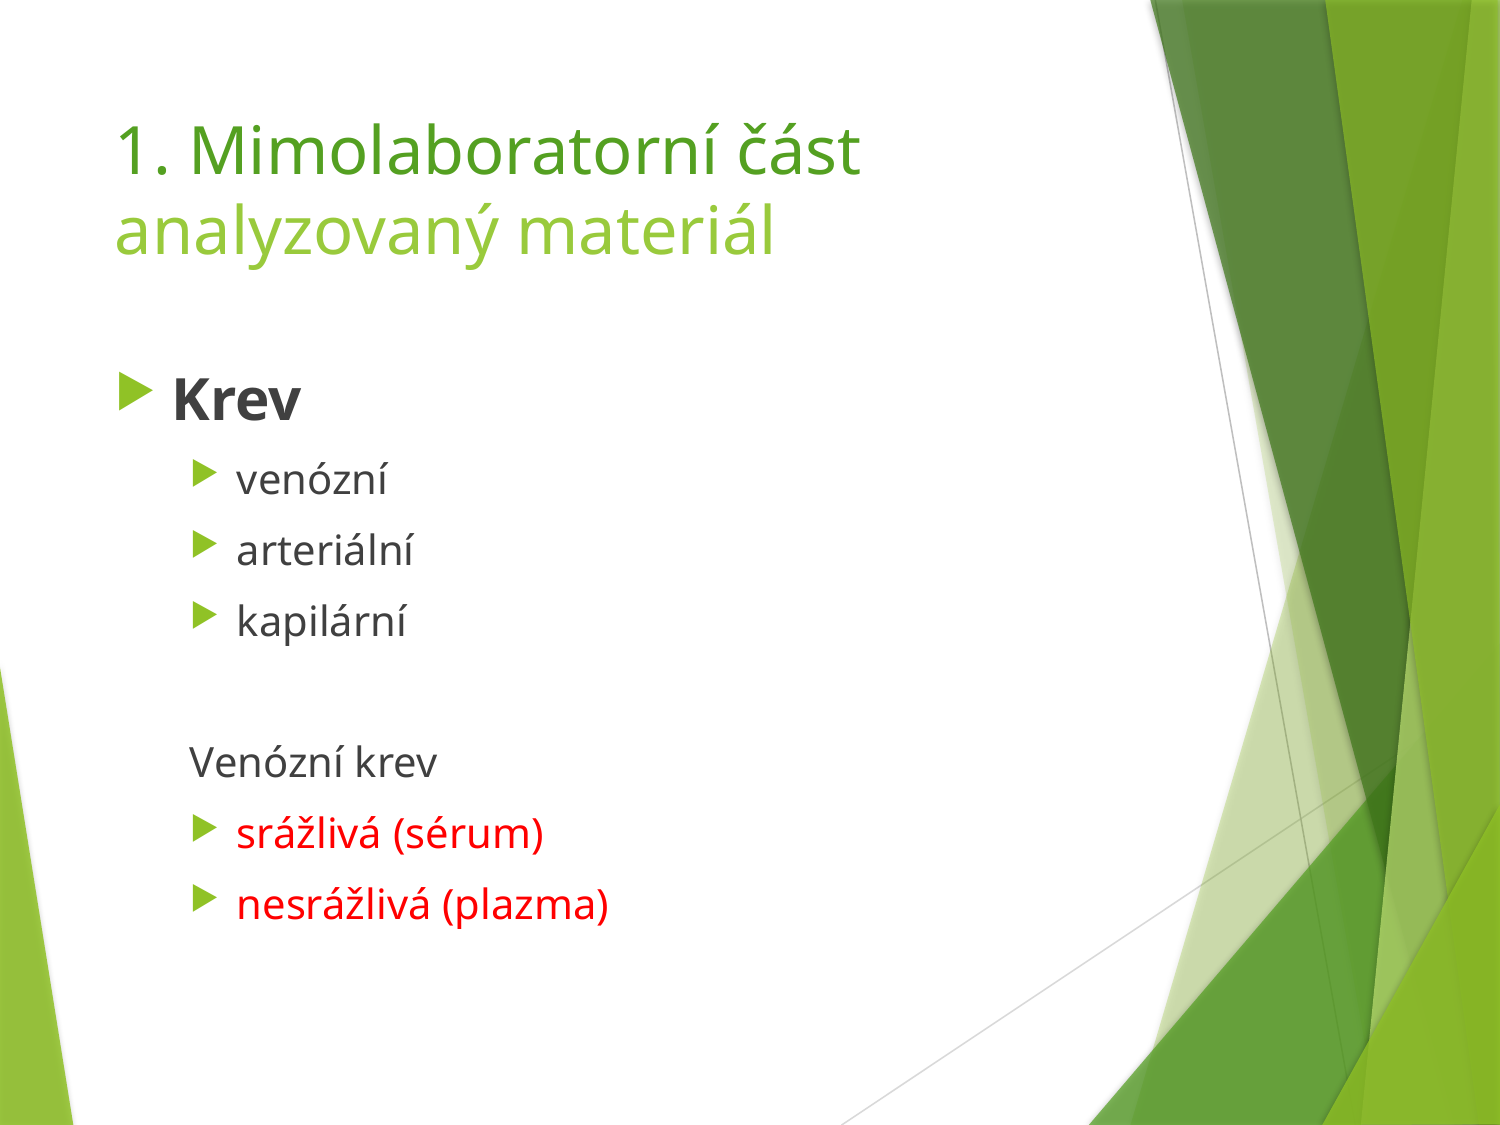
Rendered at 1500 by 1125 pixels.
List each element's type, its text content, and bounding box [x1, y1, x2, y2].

list Krev venózní arteriální kapilární Venózní krev srážlivá (sérum) nesrážlivá (plazma) [99, 354, 1142, 992]
title 1. Mimolaboratorní část analyzovaný materiál [99, 99, 1142, 317]
